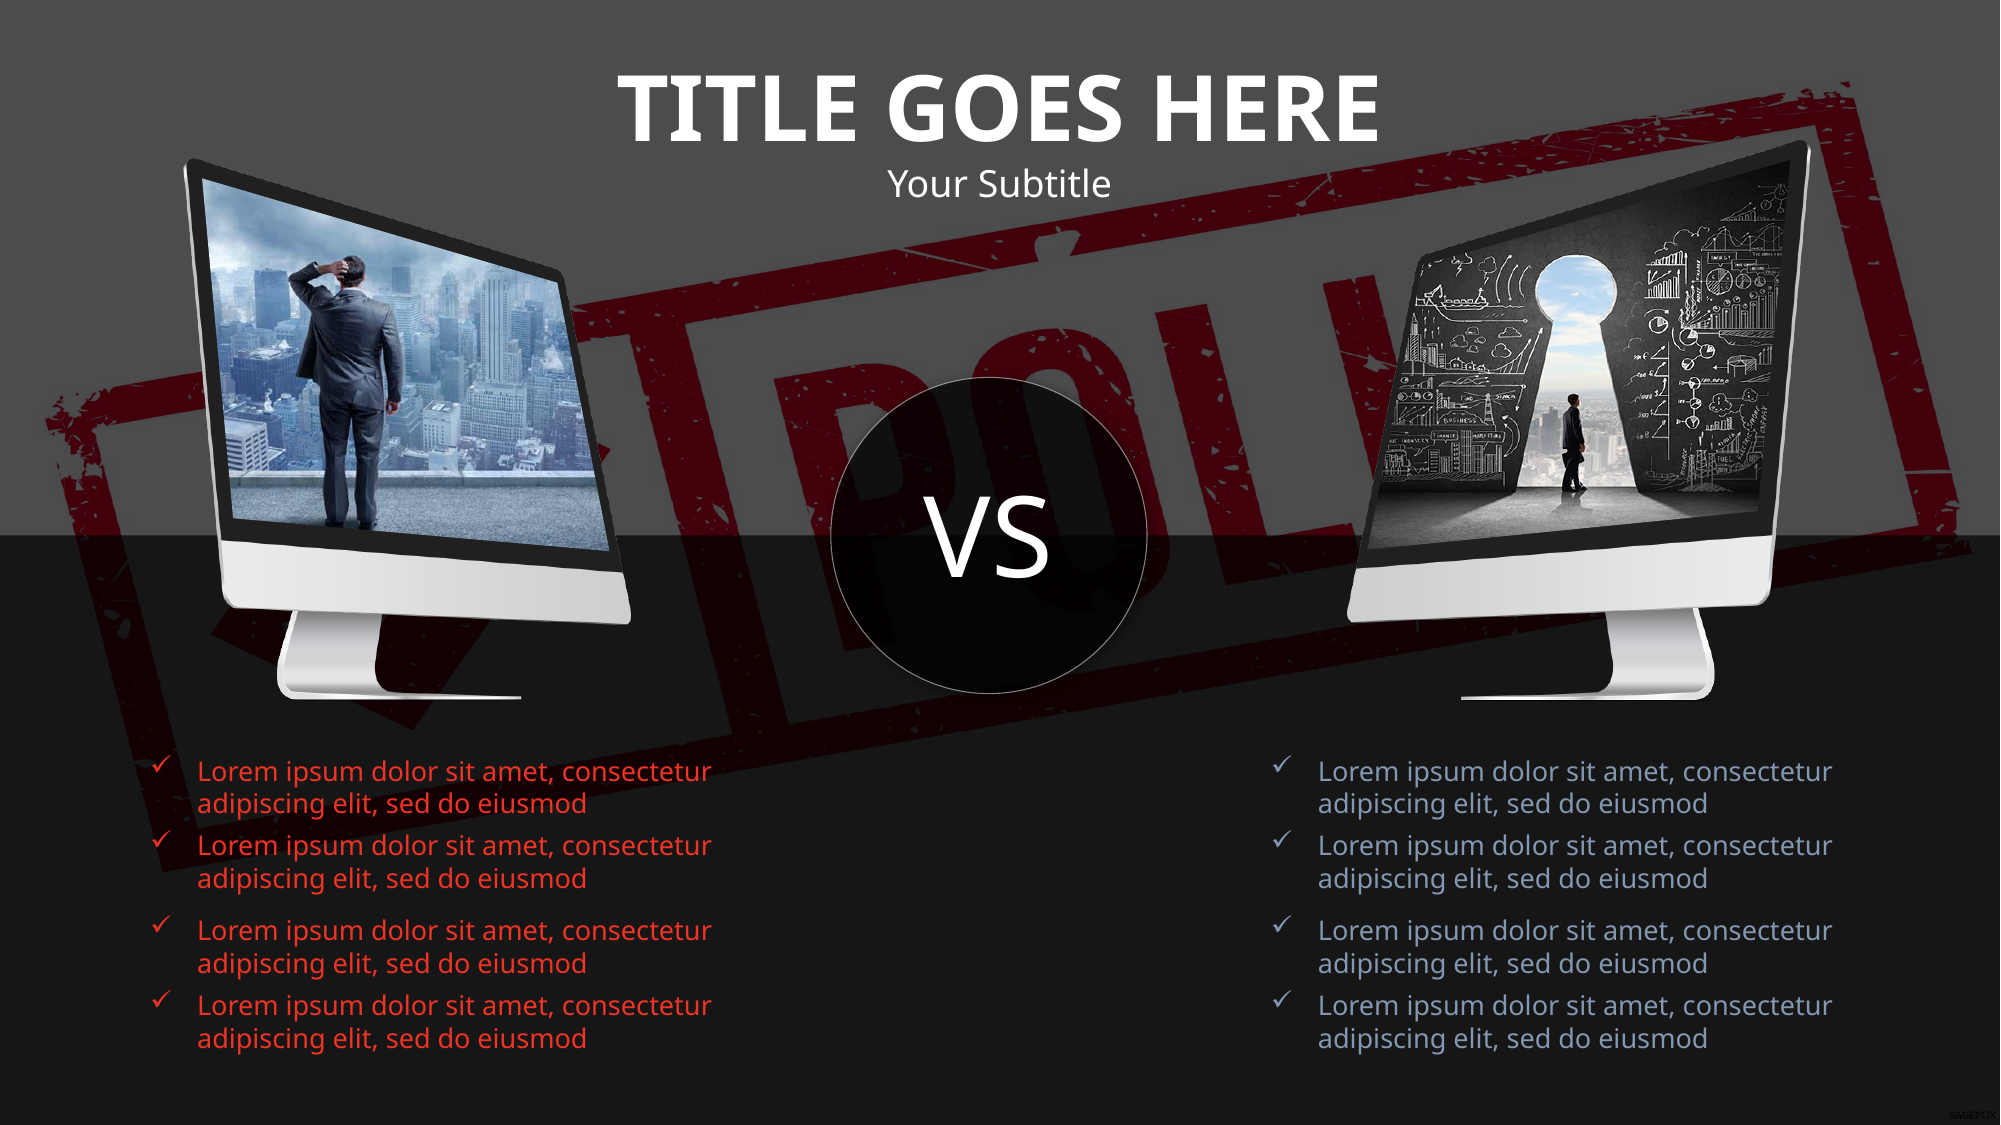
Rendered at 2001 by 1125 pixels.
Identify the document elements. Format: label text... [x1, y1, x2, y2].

text_box TITLE GOES HERE Your Subtitle [548, 42, 1452, 212]
text_box [850, 376, 1128, 457]
text_box VS [838, 457, 1138, 612]
text_box [1138, 479, 1149, 592]
text_box Lorem ipsum dolor sit amet, consectetur adipiscing elit, sed do eiusmod Lorem ipsum dolor sit amet, consectetur adipiscing elit, sed do eiusmod Lorem ipsum dolor sit amet, consectetur adipiscing elit, sed do eiusmod Lorem ipsum dolor sit amet, consectetur adipiscing elit, sed do eiusmod [135, 746, 729, 1071]
text_box Lorem ipsum dolor sit amet, consectetur adipiscing elit, sed do eiusmod Lorem ipsum dolor sit amet, consectetur adipiscing elit, sed do eiusmod Lorem ipsum dolor sit amet, consectetur adipiscing elit, sed do eiusmod Lorem ipsum dolor sit amet, consectetur adipiscing elit, sed do eiusmod [1256, 746, 1850, 1071]
text_box [849, 612, 1129, 695]
text_box [0, 534, 2000, 1125]
picture [0, 0, 2001, 1125]
text_box [829, 484, 838, 586]
